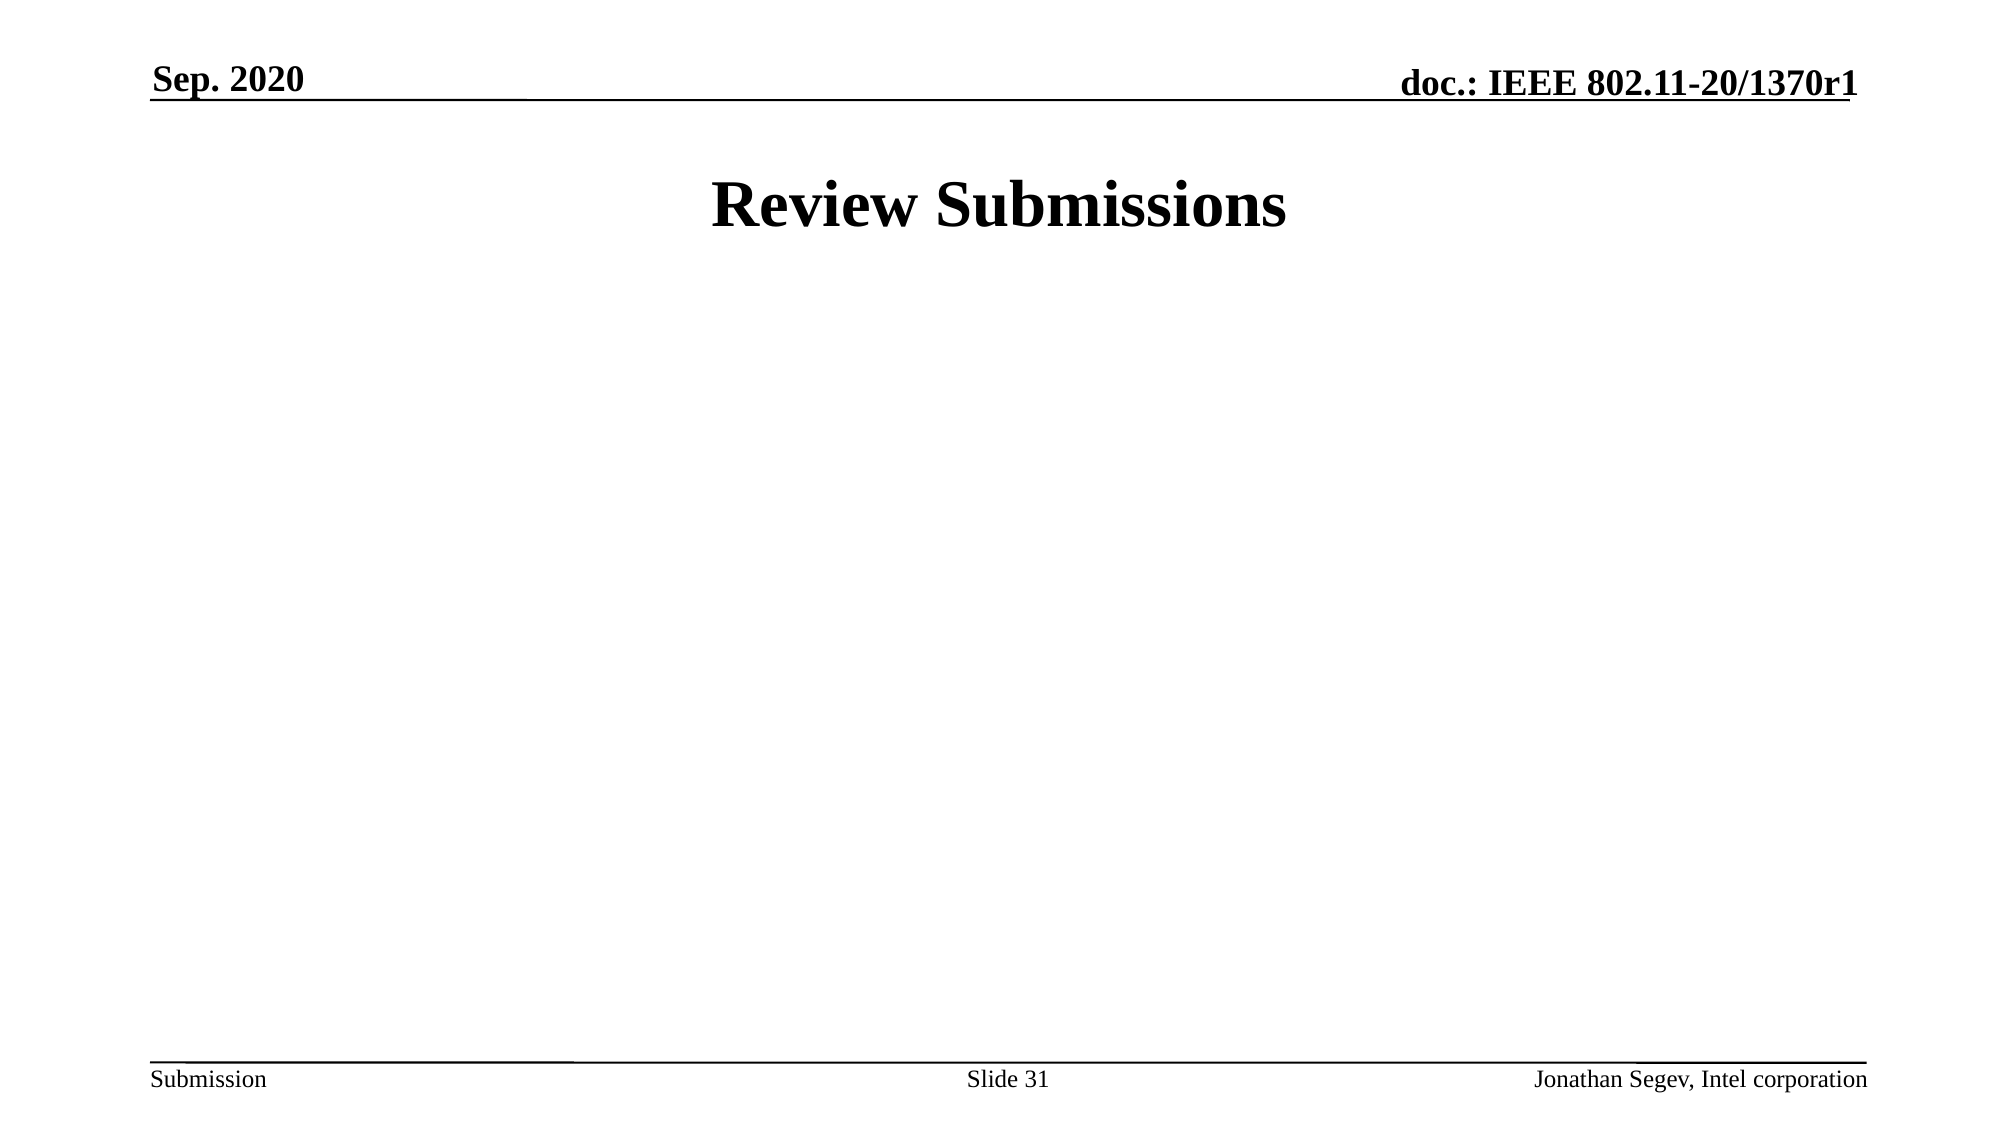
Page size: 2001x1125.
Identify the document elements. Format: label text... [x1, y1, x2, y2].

title Review Submissions [149, 112, 1850, 288]
footer Jonathan Segev, Intel corporation [1171, 1061, 1869, 1093]
slide_number Slide 31 [950, 1061, 1067, 1123]
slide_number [152, 54, 563, 100]
